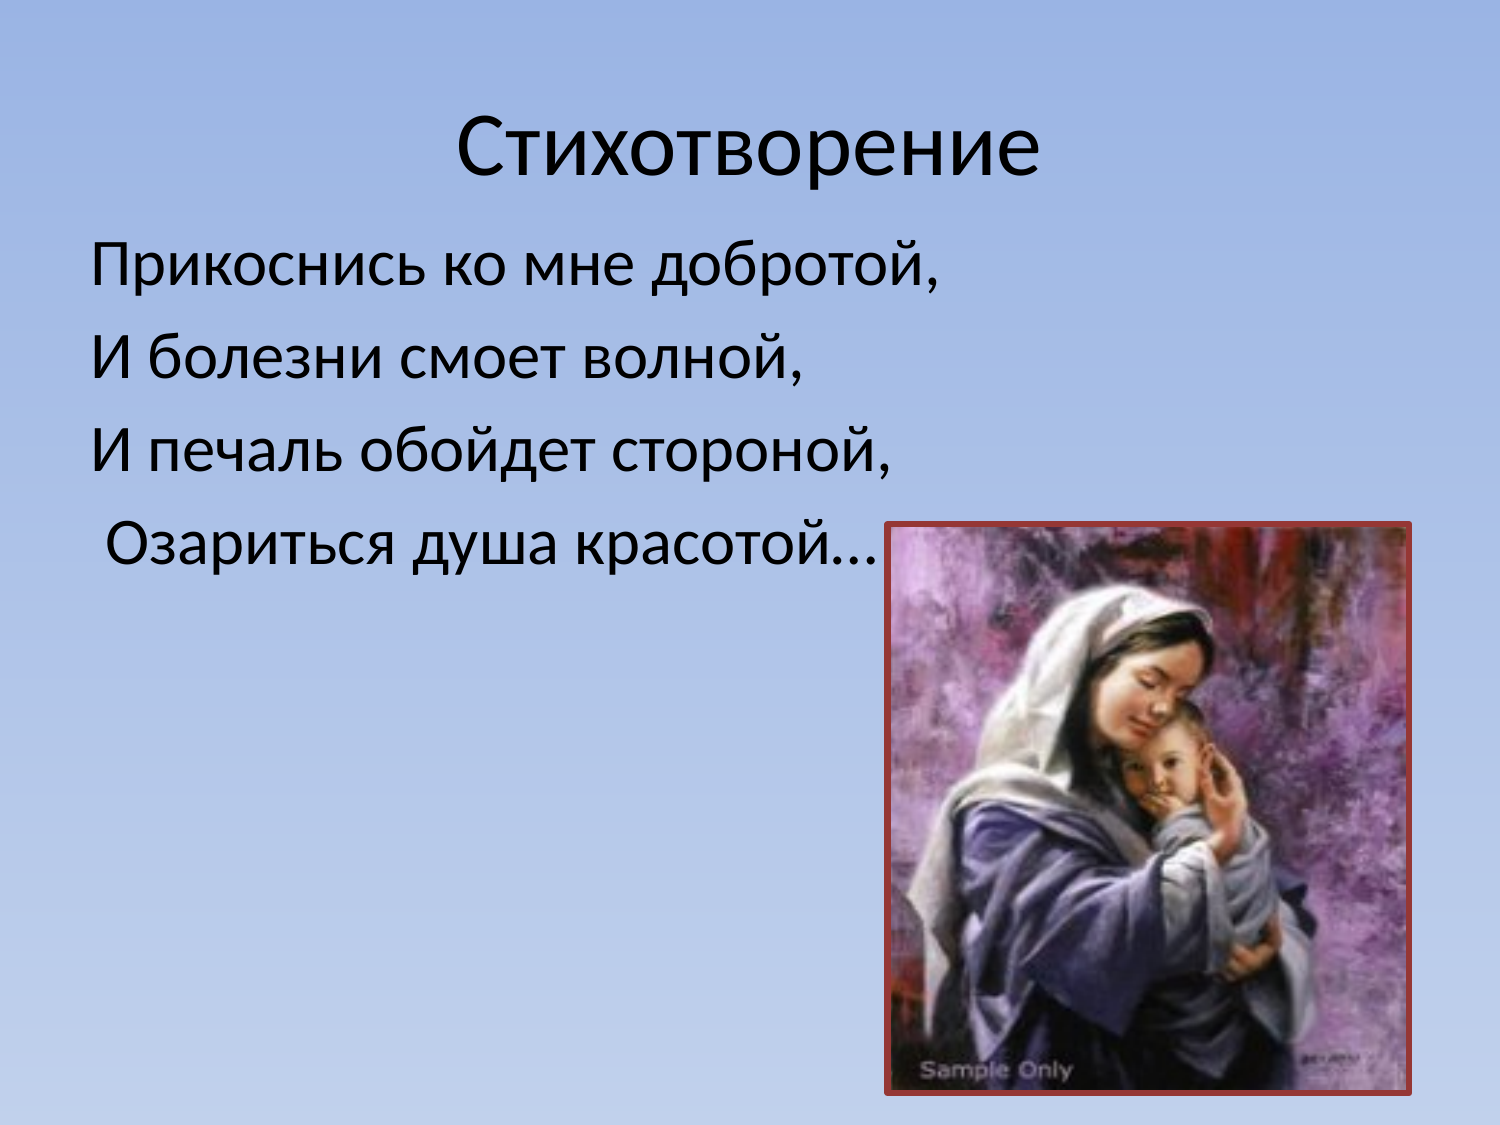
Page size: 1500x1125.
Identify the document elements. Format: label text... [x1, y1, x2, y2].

list Прикоснись ко мне добротой, И болезни смоет волной, И печаль обойдет стороной, Озариться душа красотой… [75, 210, 1425, 1005]
title Стихотворение [75, 45, 1425, 210]
picture [890, 527, 1407, 1091]
